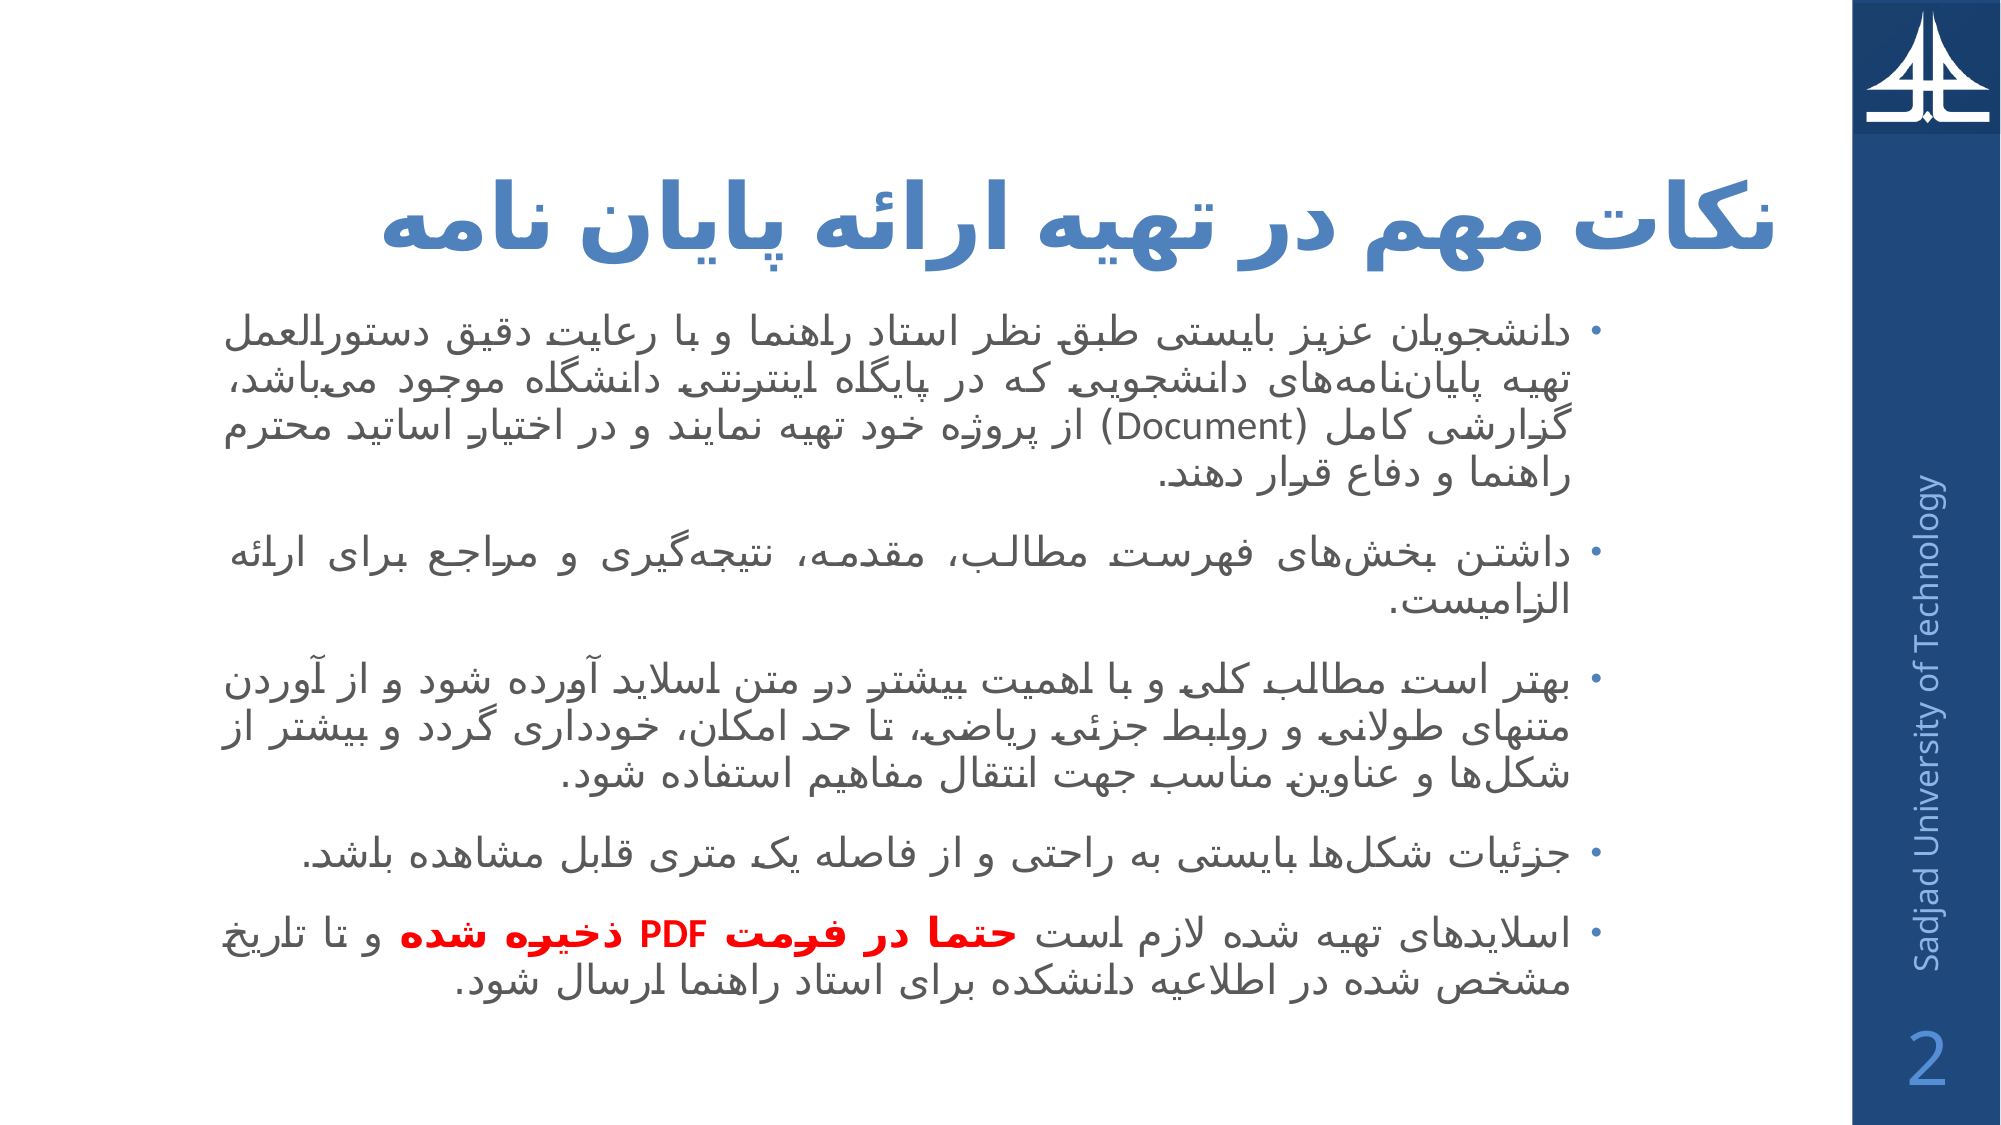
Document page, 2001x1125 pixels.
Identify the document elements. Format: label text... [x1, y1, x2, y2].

footer Sadjad University of Technology [1897, 400, 1958, 988]
list دانشجویان عزیز بایستی طبق نظر استاد راهنما و با رعایت دقیق دستورالعمل تهیه پایان‌نامه‌های دانشجویی که در پایگاه اینترنتی دانشگاه موجود می‌باشد، گزارشی کامل (Document) از پروژه خود تهیه نمایند و در اختیار اساتید محترم راهنما و دفاع قرار دهند. داشتن بخش‌های فهرست مطالب، مقدمه، نتیجه‌گیری و مراجع برای ارائه الزامیست. بهتر است مطالب کلی و با اهمیت بیشتر در متن اسلاید آورده شود و از آوردن متنهای طولانی و روابط جزئی ریاضی، تا حد امکان، خودداری گردد و بیشتر از شکل‌ها و عناوین مناسب جهت انتقال مفاهیم استفاده شود. جزئیات شکل‌ها بایستی به راحتی و از فاصله یک متری قابل مشاهده باشد. اسلایدهای تهیه شده لازم است حتما در فرمت PDF ذخیره شده و تا تاریخ مشخص شده در اطلاعیه دانشکده برای استاد راهنما ارسال شود. [206, 299, 1617, 1014]
title نکات مهم در تهیه ارائه پایان نامه [206, 43, 1797, 278]
slide_number 2 [1852, 1012, 2000, 1110]
